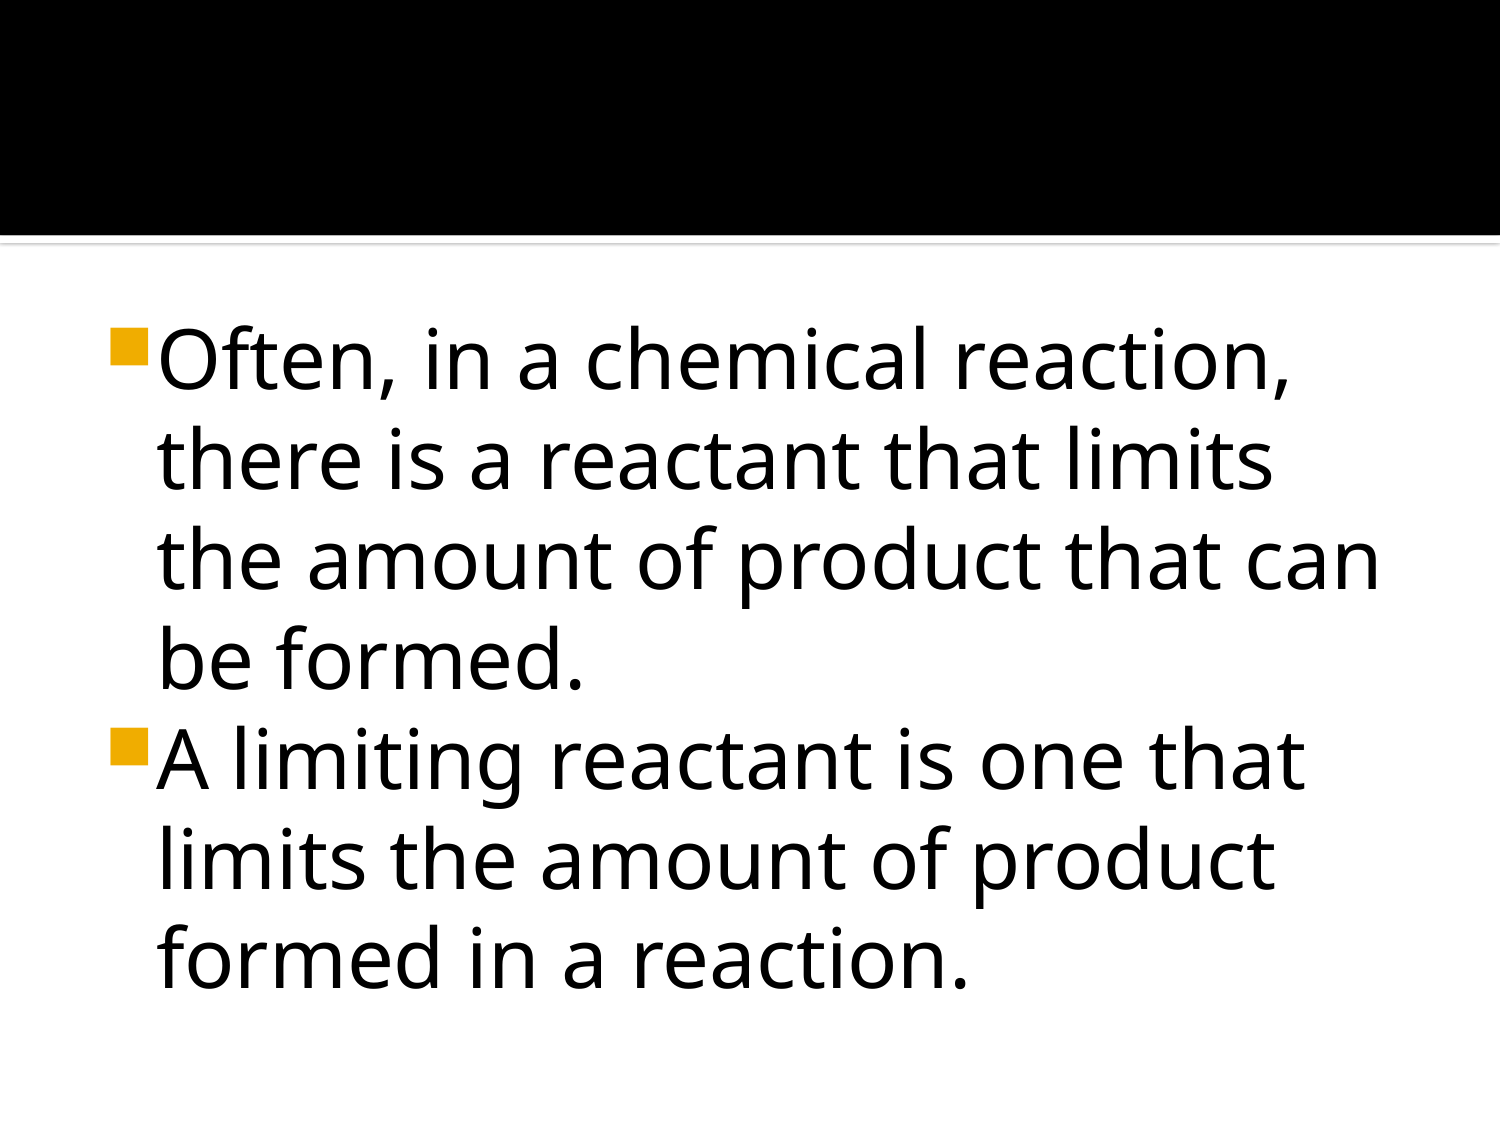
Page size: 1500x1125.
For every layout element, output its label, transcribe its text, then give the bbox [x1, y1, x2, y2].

list Often, in a chemical reaction, there is a reactant that limits the amount of product that can be formed. A limiting reactant is one that limits the amount of product formed in a reaction. [75, 291, 1425, 1050]
